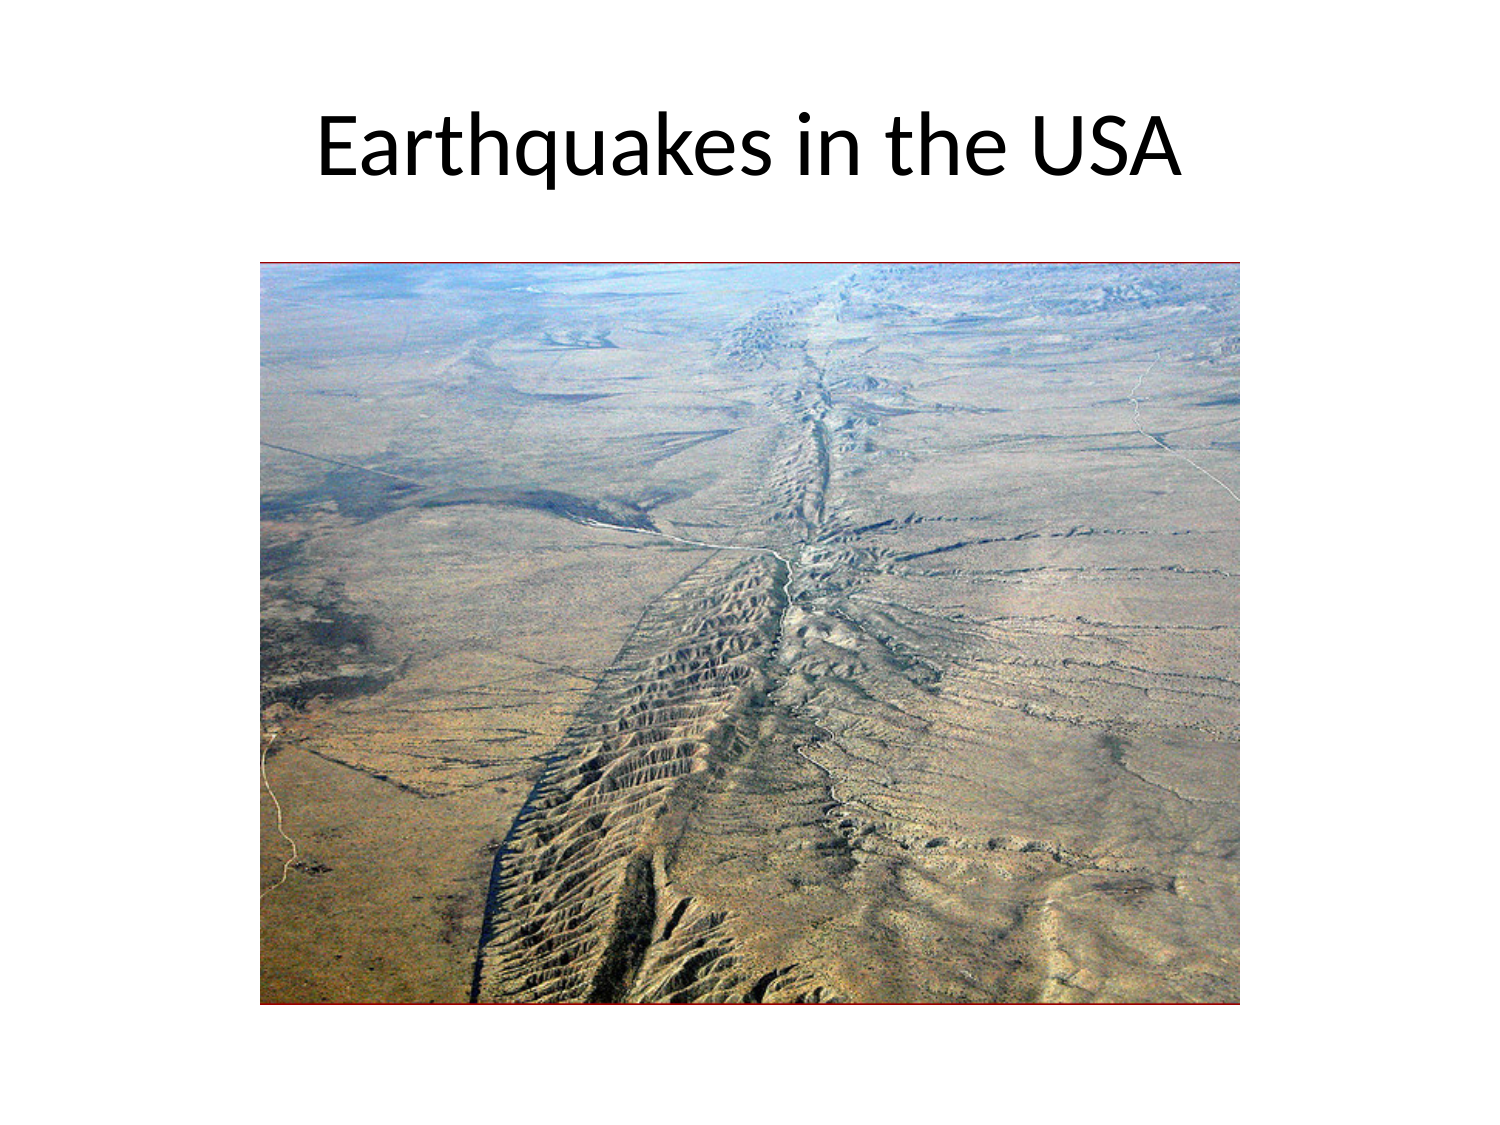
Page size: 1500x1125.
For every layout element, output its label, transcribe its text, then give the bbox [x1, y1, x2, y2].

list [260, 262, 1240, 1006]
title Earthquakes in the USA [75, 45, 1425, 233]
